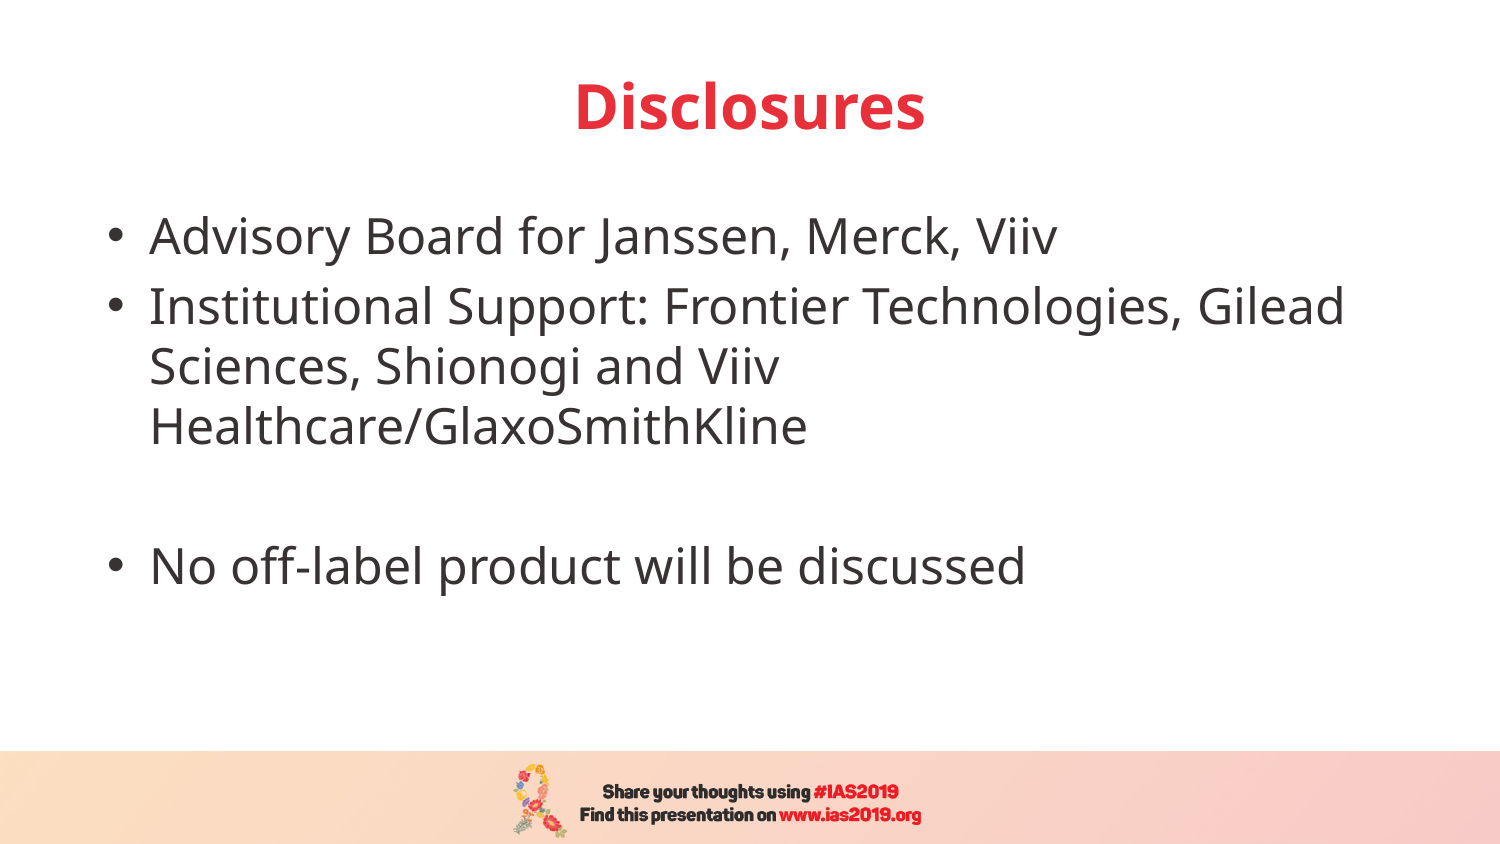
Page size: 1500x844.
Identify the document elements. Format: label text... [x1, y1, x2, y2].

title Disclosures [92, 33, 1408, 175]
list Advisory Board for Janssen, Merck, Viiv Institutional Support: Frontier Technologies, Gilead Sciences, Shionogi and Viiv Healthcare/GlaxoSmithKline No off-label product will be discussed [92, 196, 1408, 754]
picture [0, 751, 1500, 844]
